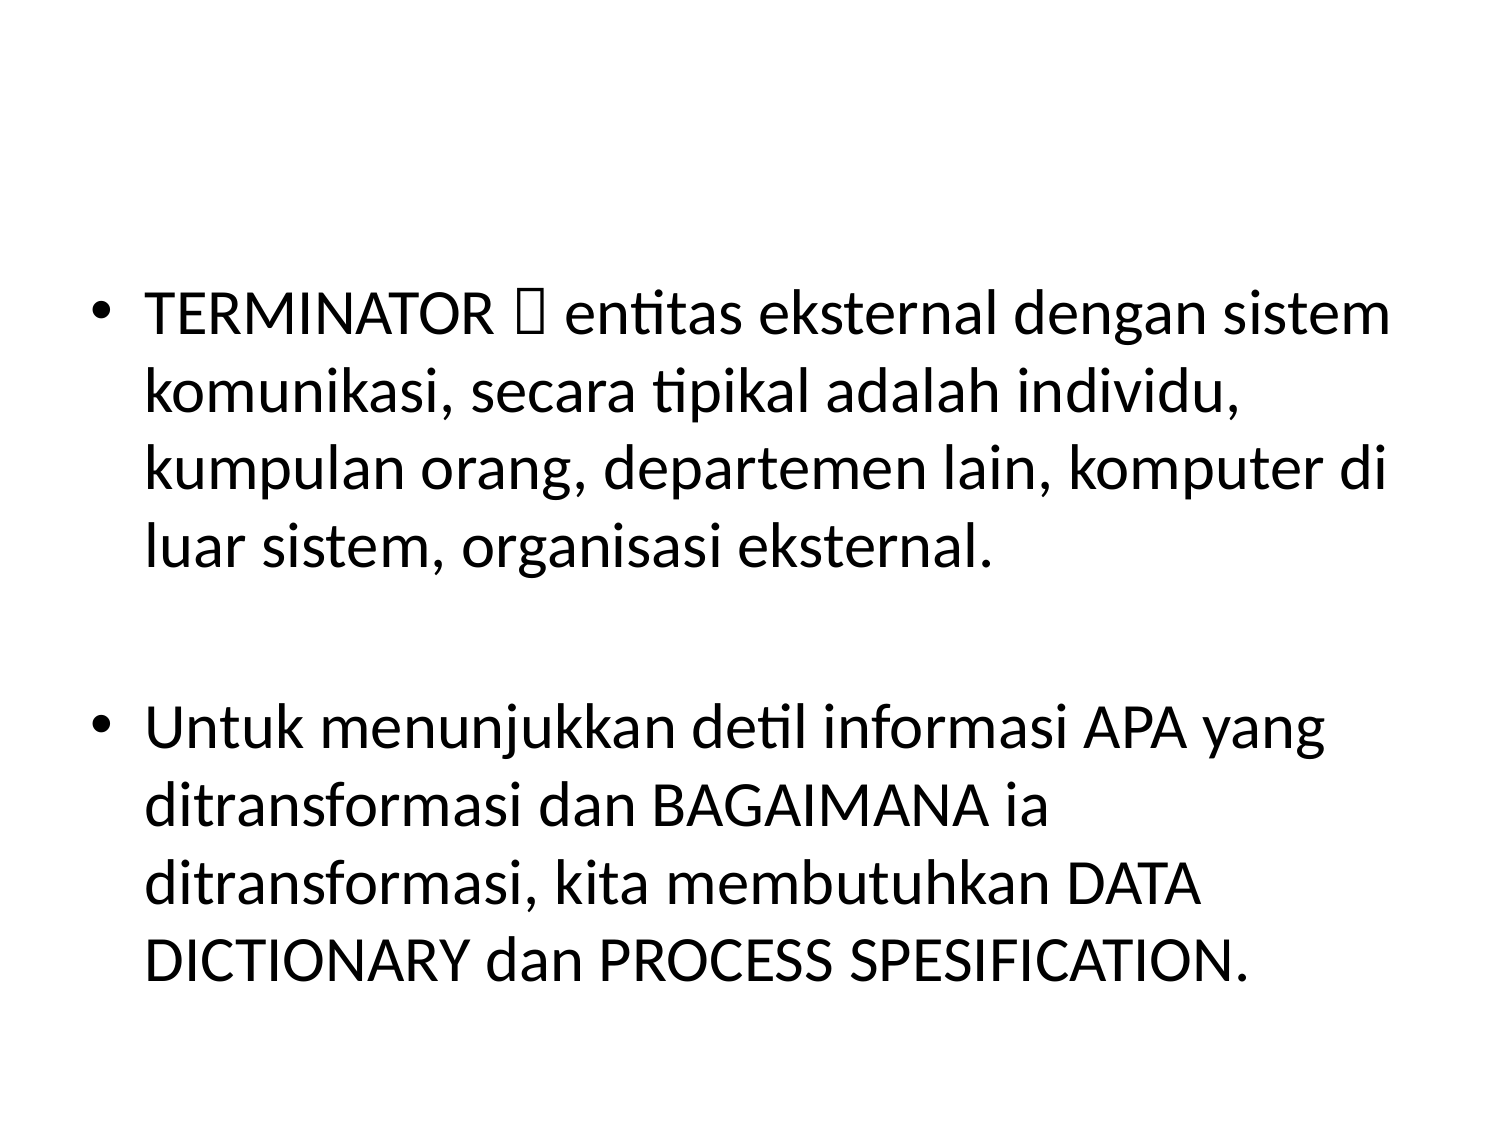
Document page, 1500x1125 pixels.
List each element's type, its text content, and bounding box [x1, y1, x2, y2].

list TERMINATOR  entitas eksternal dengan sistem komunikasi, secara tipikal adalah individu, kumpulan orang, departemen lain, komputer di luar sistem, organisasi eksternal. Untuk menunjukkan detil informasi APA yang ditransformasi dan BAGAIMANA ia ditransformasi, kita membutuhkan DATA DICTIONARY dan PROCESS SPESIFICATION. [75, 262, 1425, 1005]
